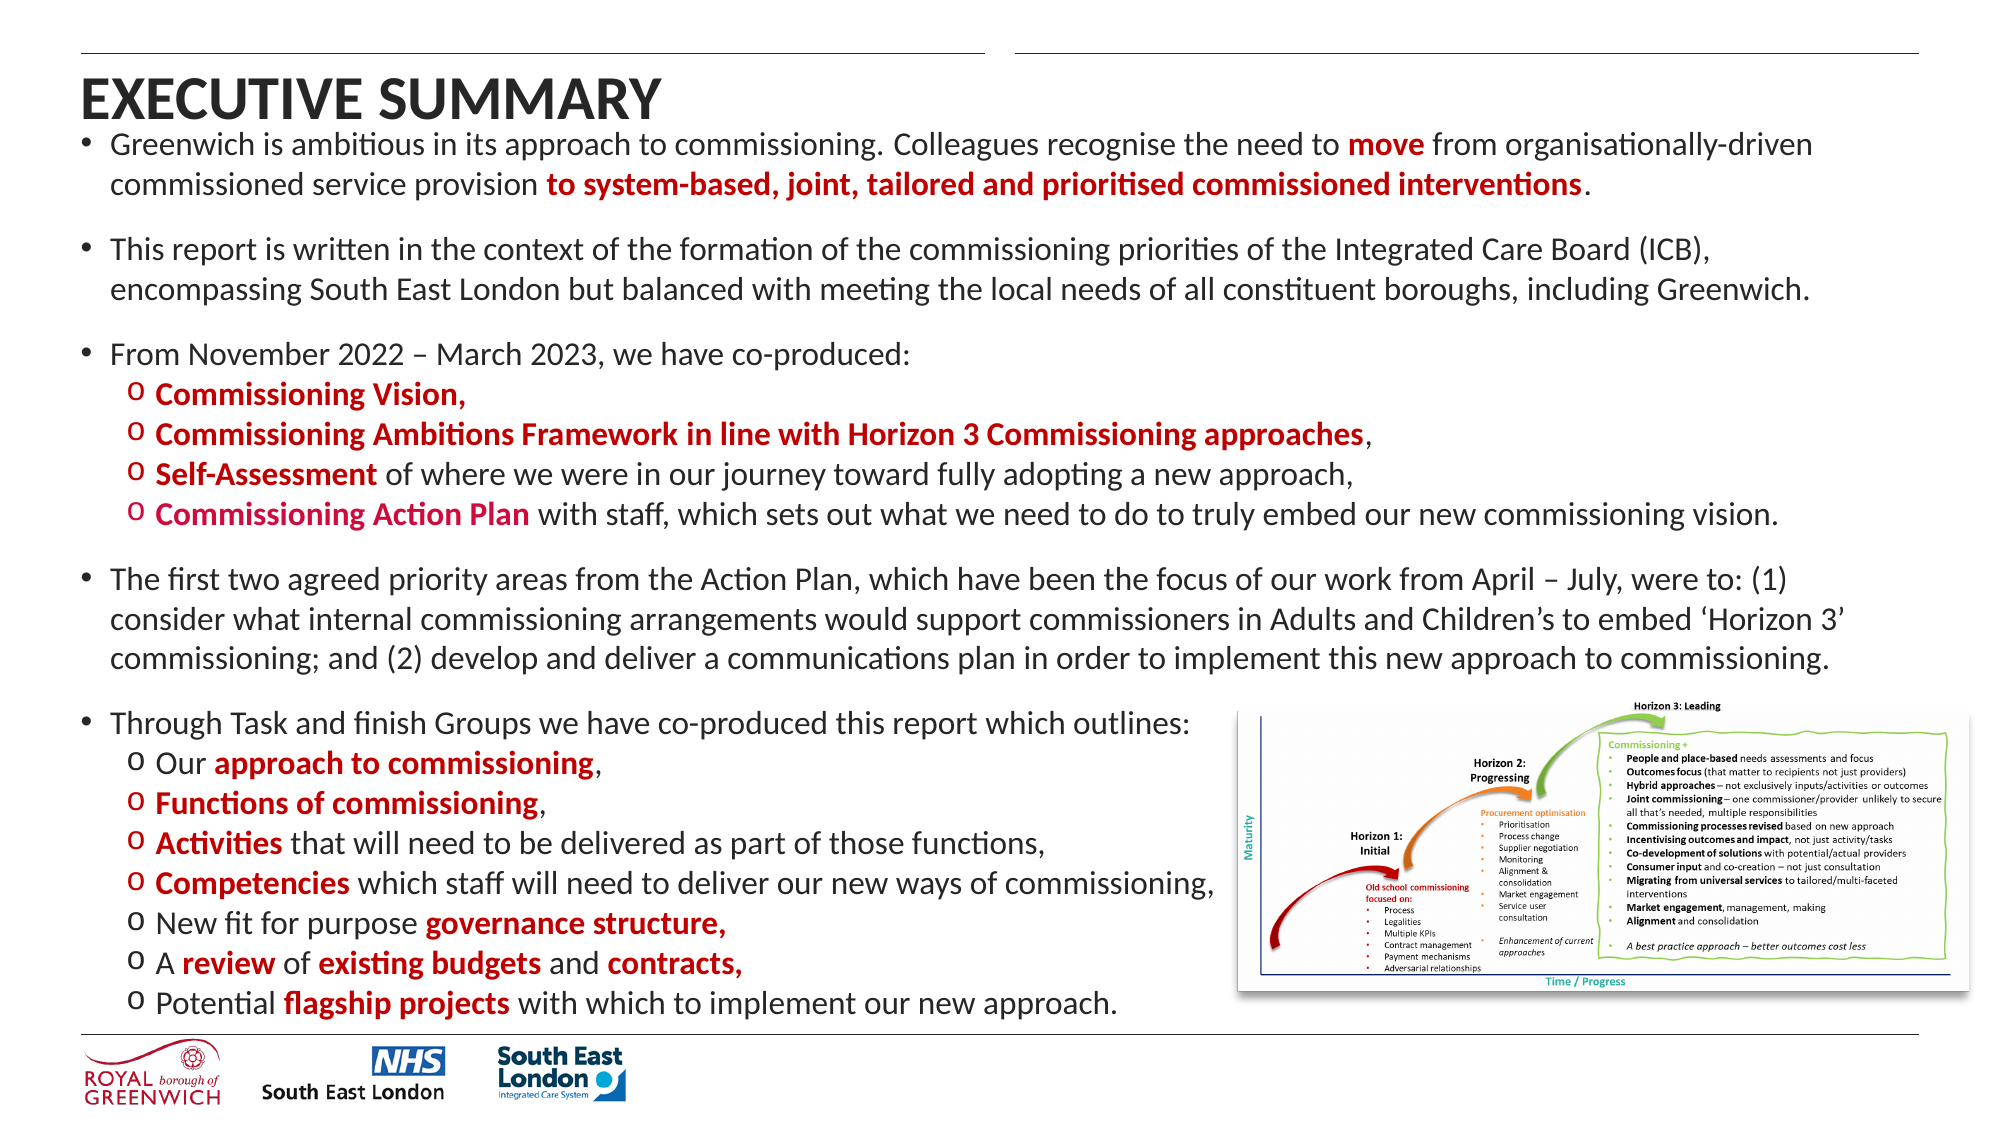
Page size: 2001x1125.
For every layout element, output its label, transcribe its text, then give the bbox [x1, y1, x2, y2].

picture [80, 1042, 223, 1125]
picture [490, 1042, 635, 1108]
picture [253, 1042, 456, 1108]
title EXECUTIVE SUMMARY [80, 52, 986, 122]
text_box Greenwich is ambitious in its approach to commissioning. Colleagues recognise the need to move from organisationally-driven commissioned service provision to system-based, joint, tailored and prioritised commissioned interventions. This report is written in the context of the formation of the commissioning priorities of the Integrated Care Board (ICB), encompassing South East London but balanced with meeting the local needs of all constituent boroughs, including Greenwich. From November 2022 – March 2023, we have co-produced: Commissioning Vision, Commissioning Ambitions Framework in line with Horizon 3 Commissioning approaches, Self-Assessment of where we were in our journey toward fully adopting a new approach, Commissioning Action Plan with staff, which sets out what we need to do to truly embed our new commissioning vision. The first two agreed priority areas from the Action Plan, which have been the focus of our work from April – July, were to: (1) consider what internal commissioning arrangements would support commissioners in Adults and Children’s to embed ‘Horizon 3’ commissioning; and (2) develop and deliver a communications plan in order to implement this new approach to commissioning. Through Task and finish Groups we have co-produced this report which outlines: Our approach to commissioning, Functions of commissioning, Activities that will need to be delivered as part of those functions, Competencies which staff will need to deliver our new ways of commissioning, New fit for purpose governance structure, A review of existing budgets and contracts, Potential flagship projects with which to implement our new approach. [80, 122, 1885, 1042]
picture [1237, 695, 1969, 996]
